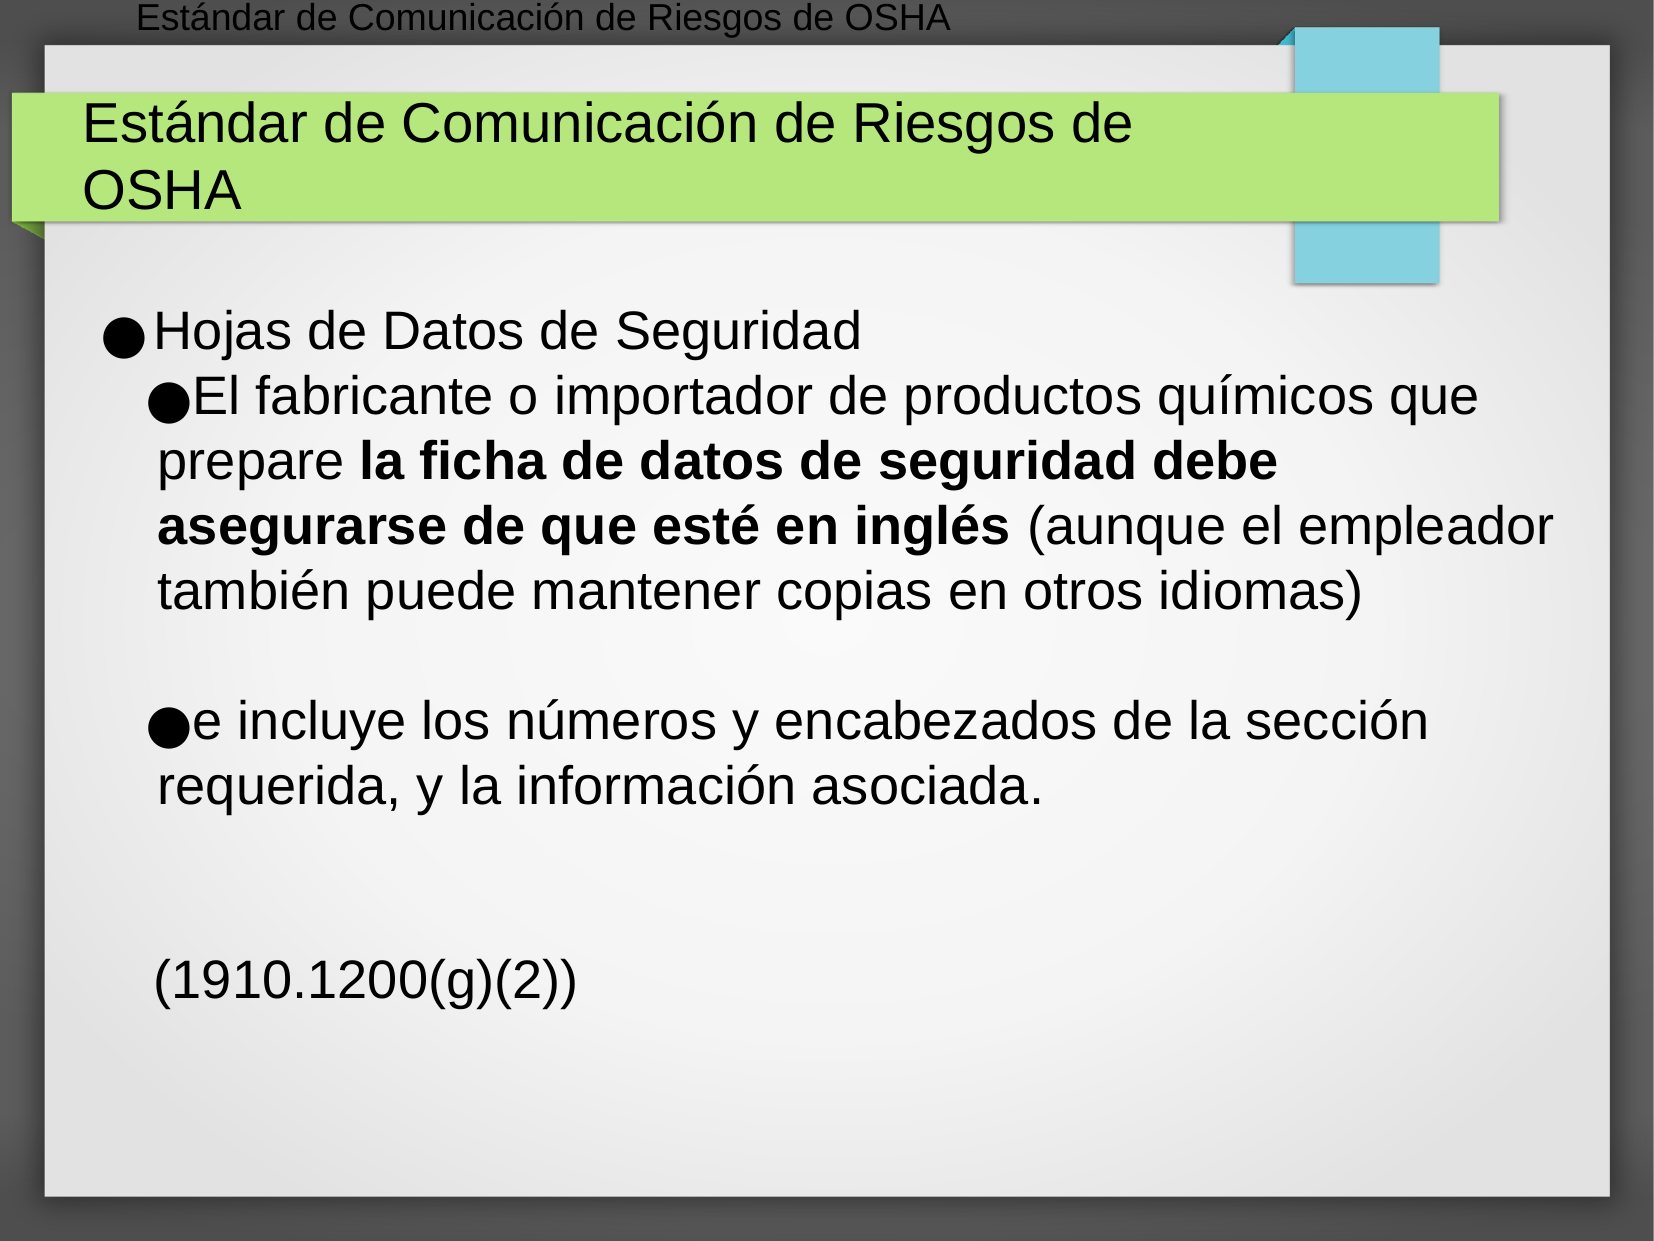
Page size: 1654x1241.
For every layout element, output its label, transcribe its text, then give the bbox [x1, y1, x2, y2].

title Estándar de Comunicación de Riesgos de OSHA [89, 0, 1271, 80]
picture [0, 0, 1654, 1241]
text_box Estándar de Comunicación de Riesgos de OSHA [82, 94, 1264, 213]
text_box Hojas de Datos de Seguridad El fabricante o importador de productos químicos que prepare la ficha de datos de seguridad debe asegurarse de que esté en inglés (aunque el empleador también puede mantener copias en otros idiomas) e incluye los números y encabezados de la sección requerida, y la información asociada. (1910.1200(g)(2)) [82, 295, 1571, 1155]
